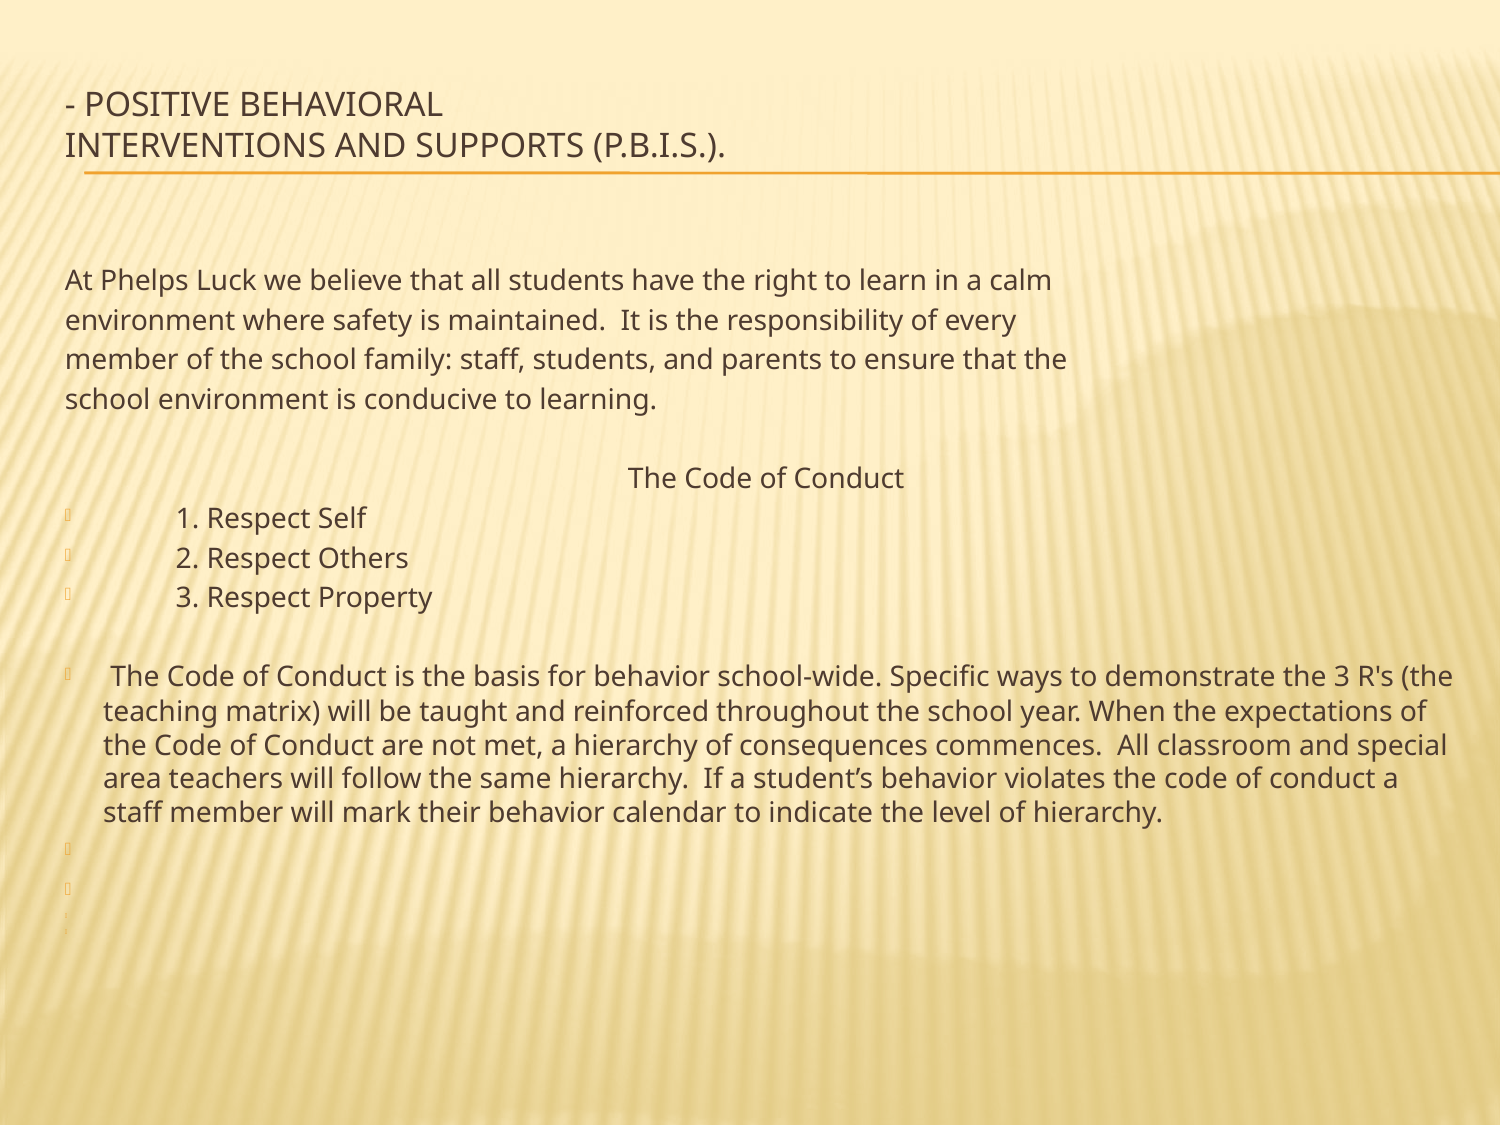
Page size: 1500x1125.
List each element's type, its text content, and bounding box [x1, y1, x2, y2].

title - Positive Behavioral Interventions and Supports (P.B.I.S.). [50, 75, 1475, 213]
list At Phelps Luck we believe that all students have the right to learn in a calm environment where safety is maintained. It is the responsibility of every member of the school family: staff, students, and parents to ensure that the school environment is conducive to learning. The Code of Conduct 1. Respect Self 2. Respect Others 3. Respect Property The Code of Conduct is the basis for behavior school-wide. Specific ways to demonstrate the 3 R's (the teaching matrix) will be taught and reinforced throughout the school year. When the expectations of the Code of Conduct are not met, a hierarchy of consequences commences. All classroom and special area teachers will follow the same hierarchy. If a student’s behavior violates the code of conduct a staff member will mark their behavior calendar to indicate the level of hierarchy. [50, 254, 1475, 998]
